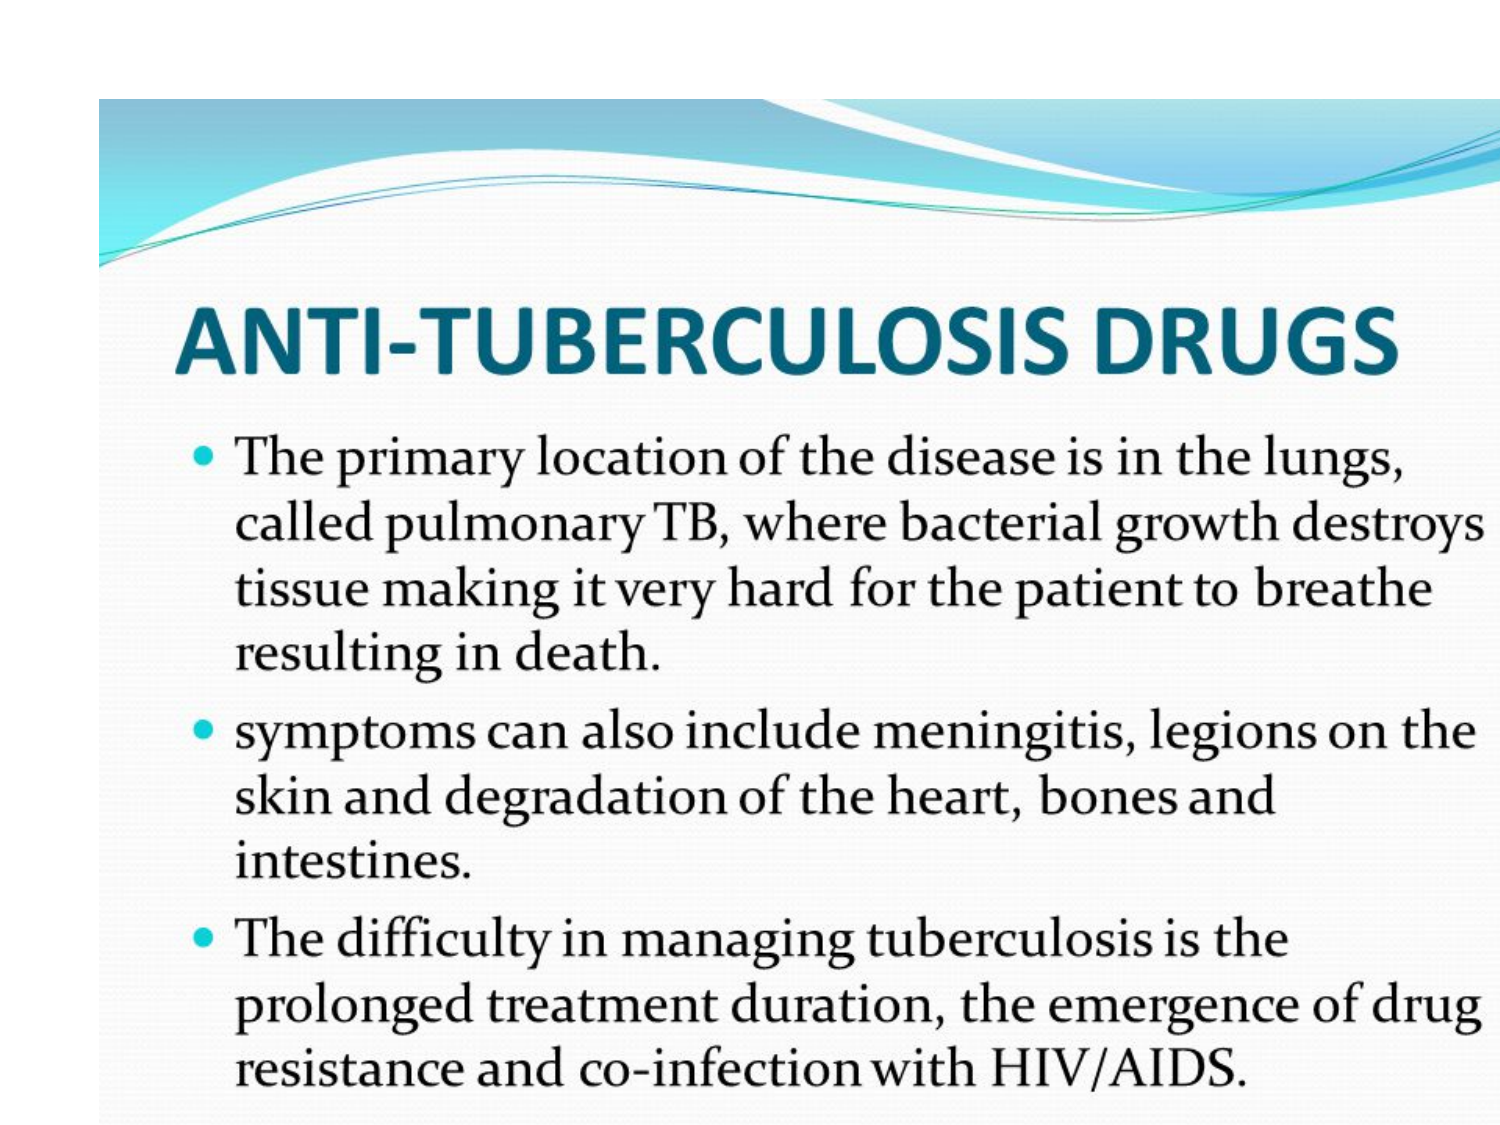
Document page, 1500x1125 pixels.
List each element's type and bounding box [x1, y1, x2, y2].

picture [99, 99, 1500, 1125]
